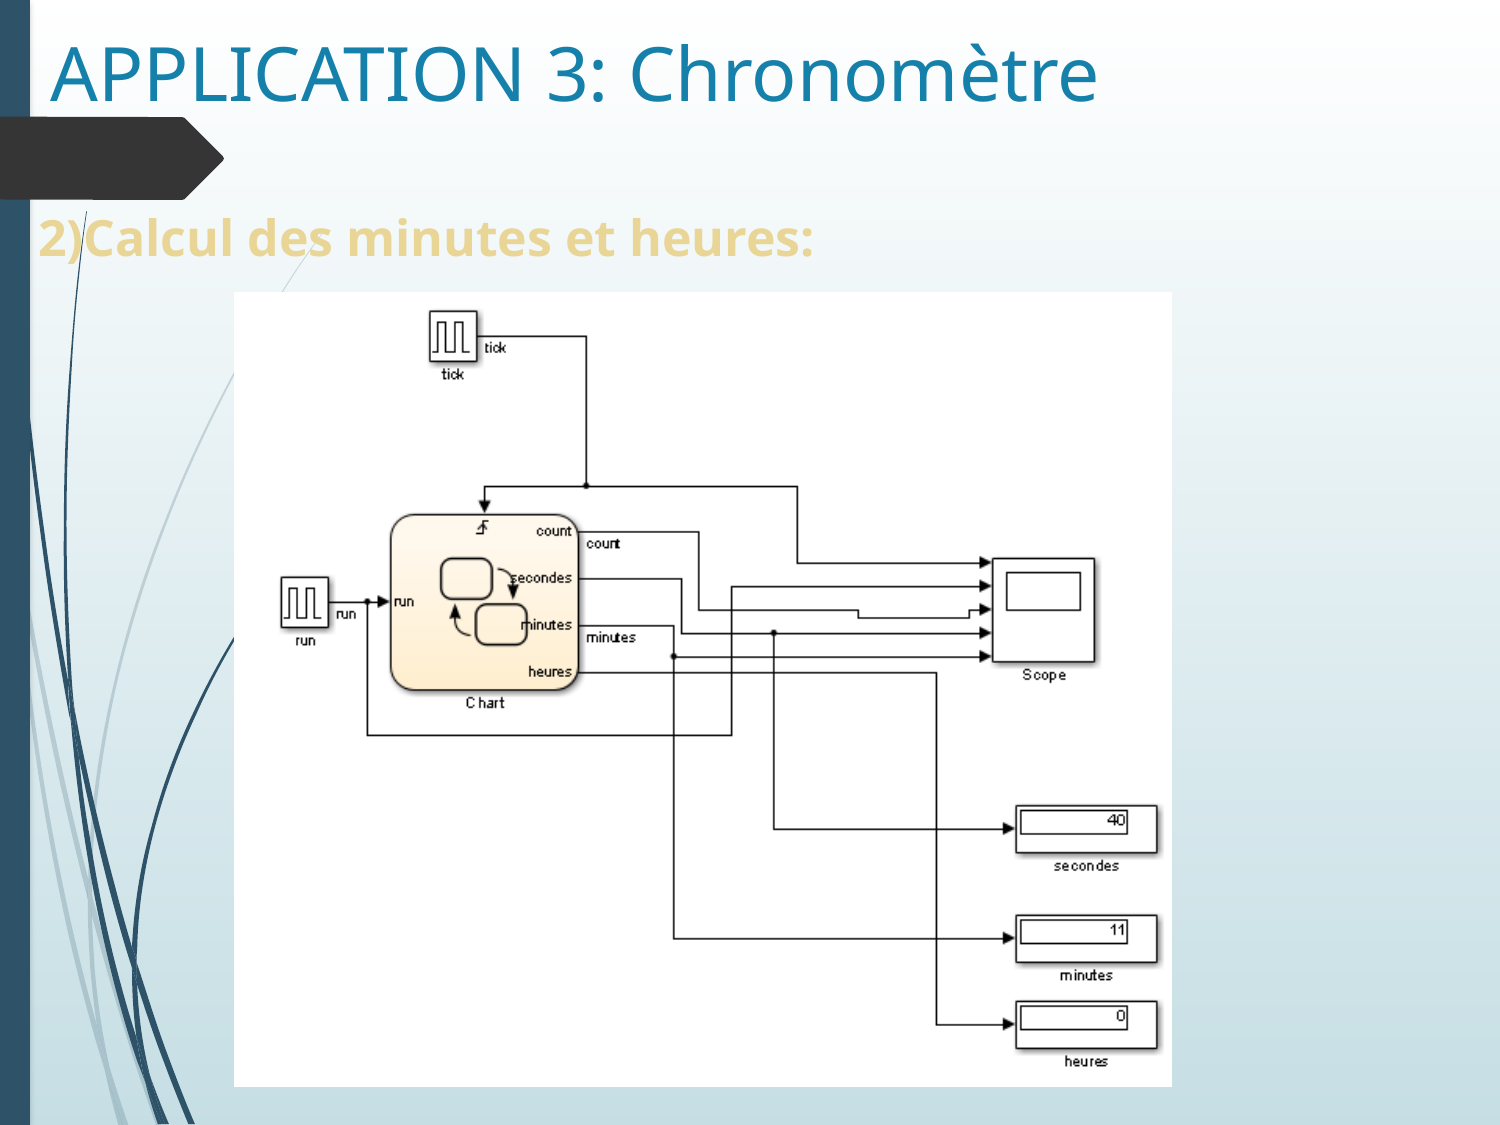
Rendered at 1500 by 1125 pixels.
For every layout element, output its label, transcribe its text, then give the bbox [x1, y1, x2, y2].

text_box 2)Calcul des minutes et heures: [23, 199, 1442, 319]
picture [234, 292, 1173, 1087]
title APPLICATION 3: Chronomètre [35, 19, 1442, 137]
